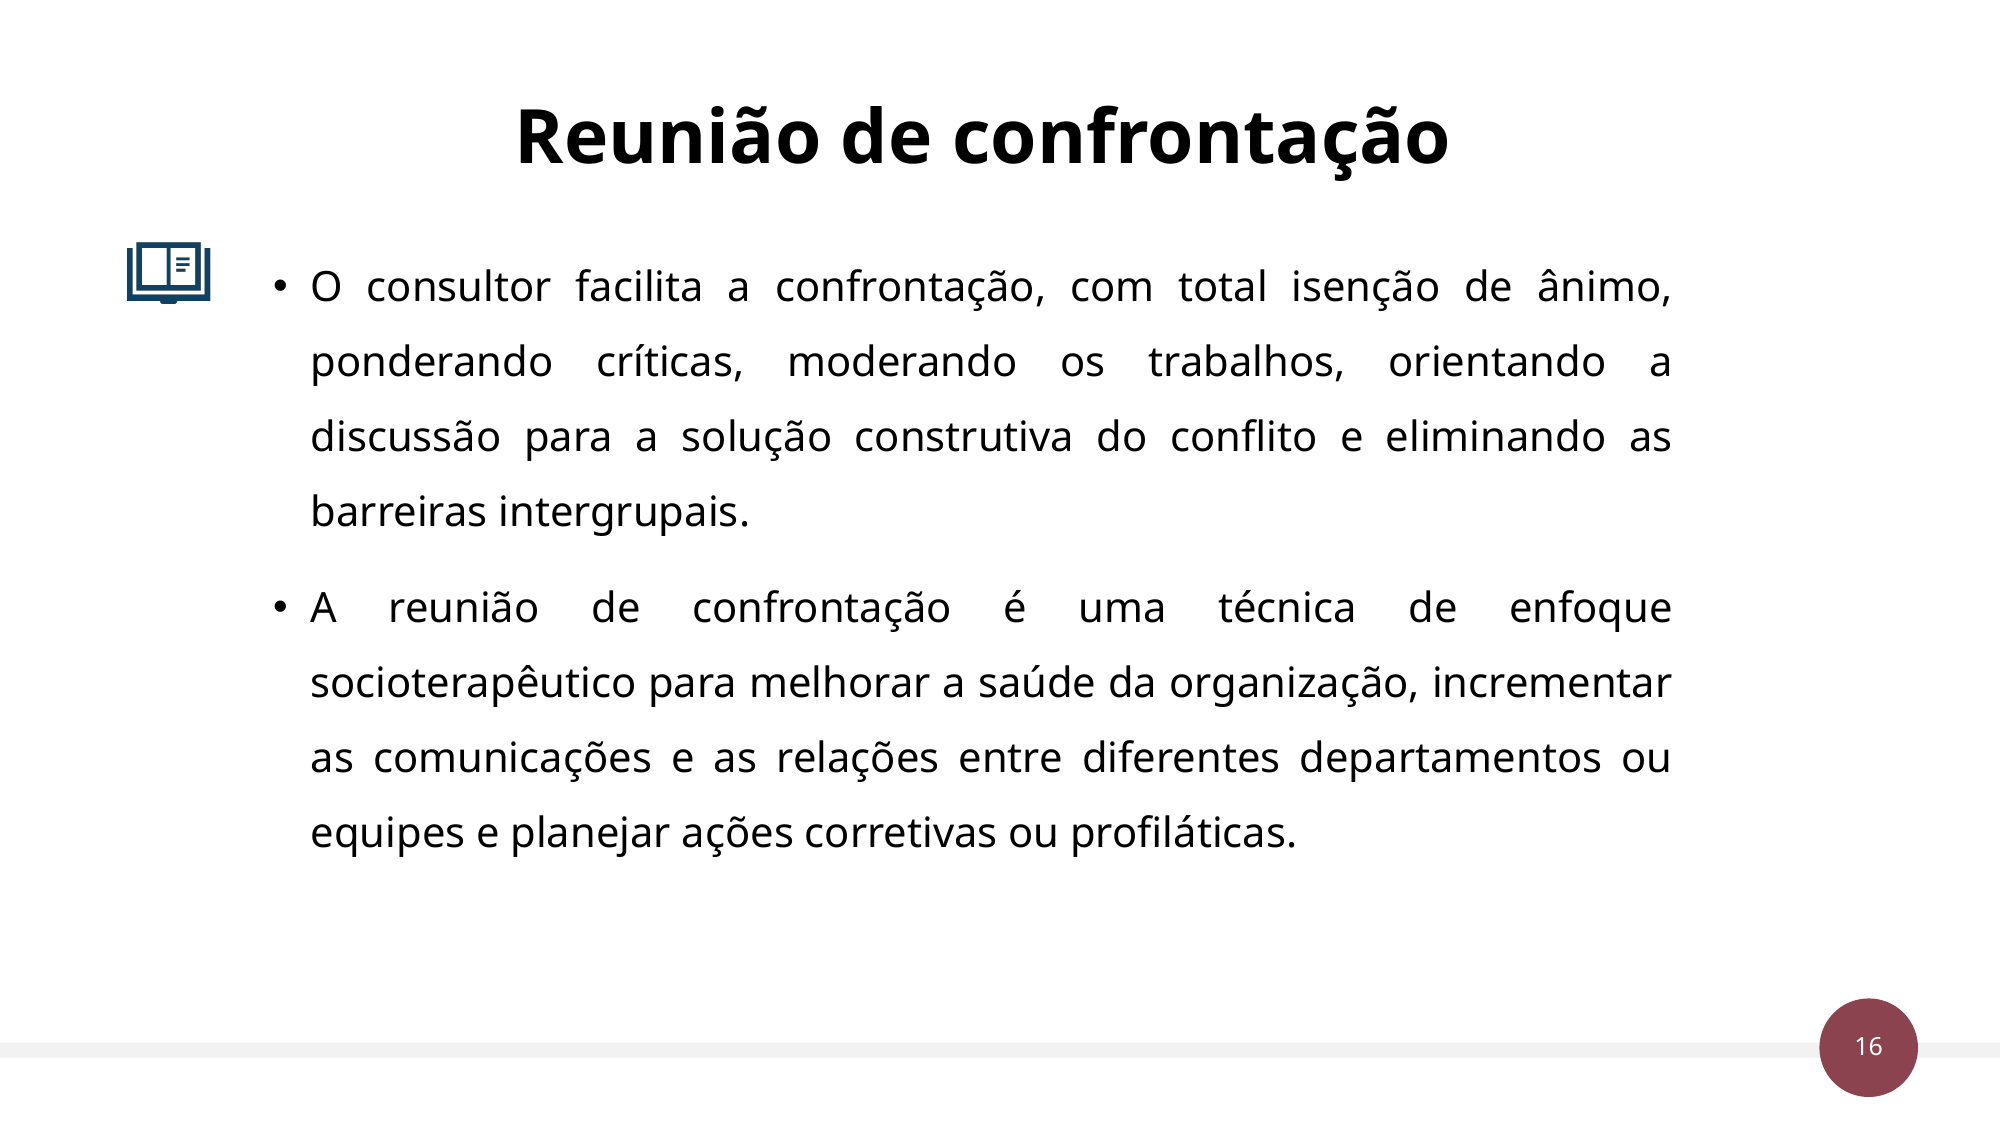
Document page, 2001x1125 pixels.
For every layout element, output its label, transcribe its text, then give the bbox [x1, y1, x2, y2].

list O consultor facilita a confrontação, com total isenção de ânimo, ponderando críticas, moderando os trabalhos, orientando a discussão para a solução construtiva do conflito e eliminando as barreiras intergrupais. A reunião de confrontação é uma técnica de enfoque socioterapêutico para melhorar a saúde da organização, incrementar as comunicações e as relações entre diferentes departamentos ou equipes e planejar ações corretivas ou profiláticas. [273, 228, 1674, 925]
title Reunião de confrontação [103, 91, 1879, 228]
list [123, 227, 214, 318]
